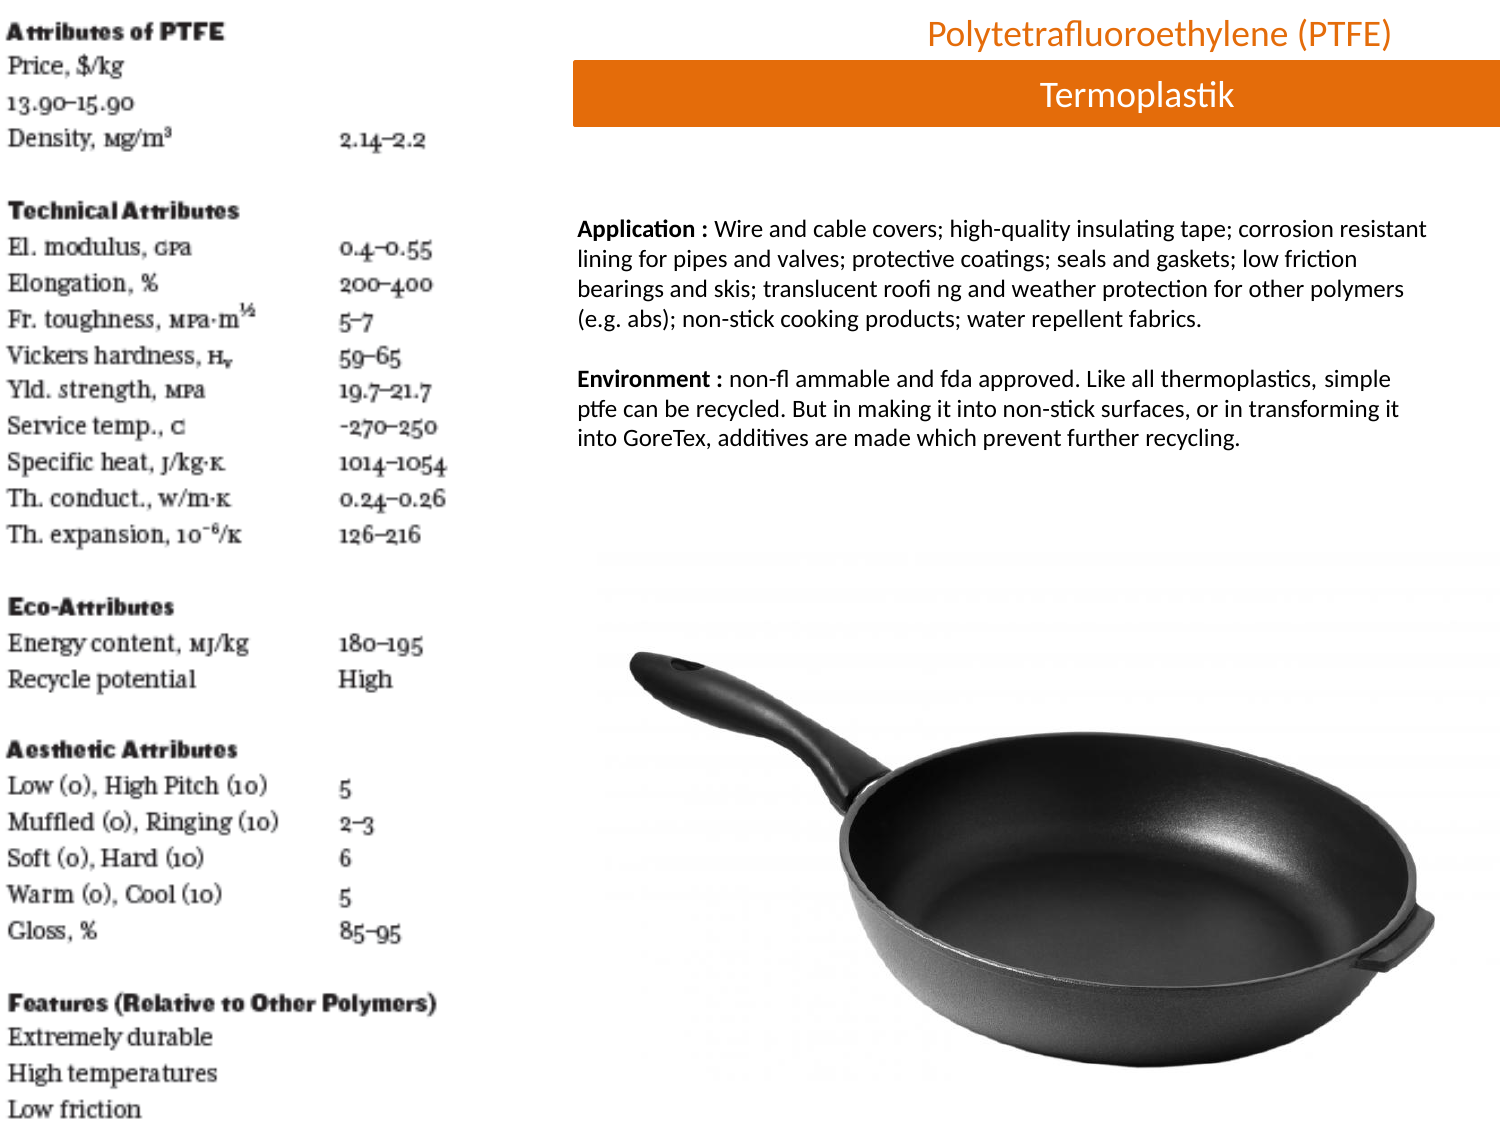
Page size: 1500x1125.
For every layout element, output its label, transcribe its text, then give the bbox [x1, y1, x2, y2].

text_box Polytetrafluoroethylene (PTFE) [912, 1, 1500, 60]
text_box Application : Wire and cable covers; high-quality insulating tape; corrosion resistant lining for pipes and valves; protective coatings; seals and gaskets; low friction bearings and skis; translucent roofi ng and weather protection for other polymers (e.g. abs); non-stick cooking products; water repellent fabrics. Environment : non-fl ammable and fda approved. Like all thermoplastics, simple ptfe can be recycled. But in making it into non-stick surfaces, or in transforming it into GoreTex, additives are made which prevent further recycling. [562, 204, 1450, 460]
text_box Termoplastik [1024, 62, 1263, 123]
text_box [573, 60, 1500, 127]
picture [597, 537, 1500, 1085]
picture [0, 17, 471, 1125]
